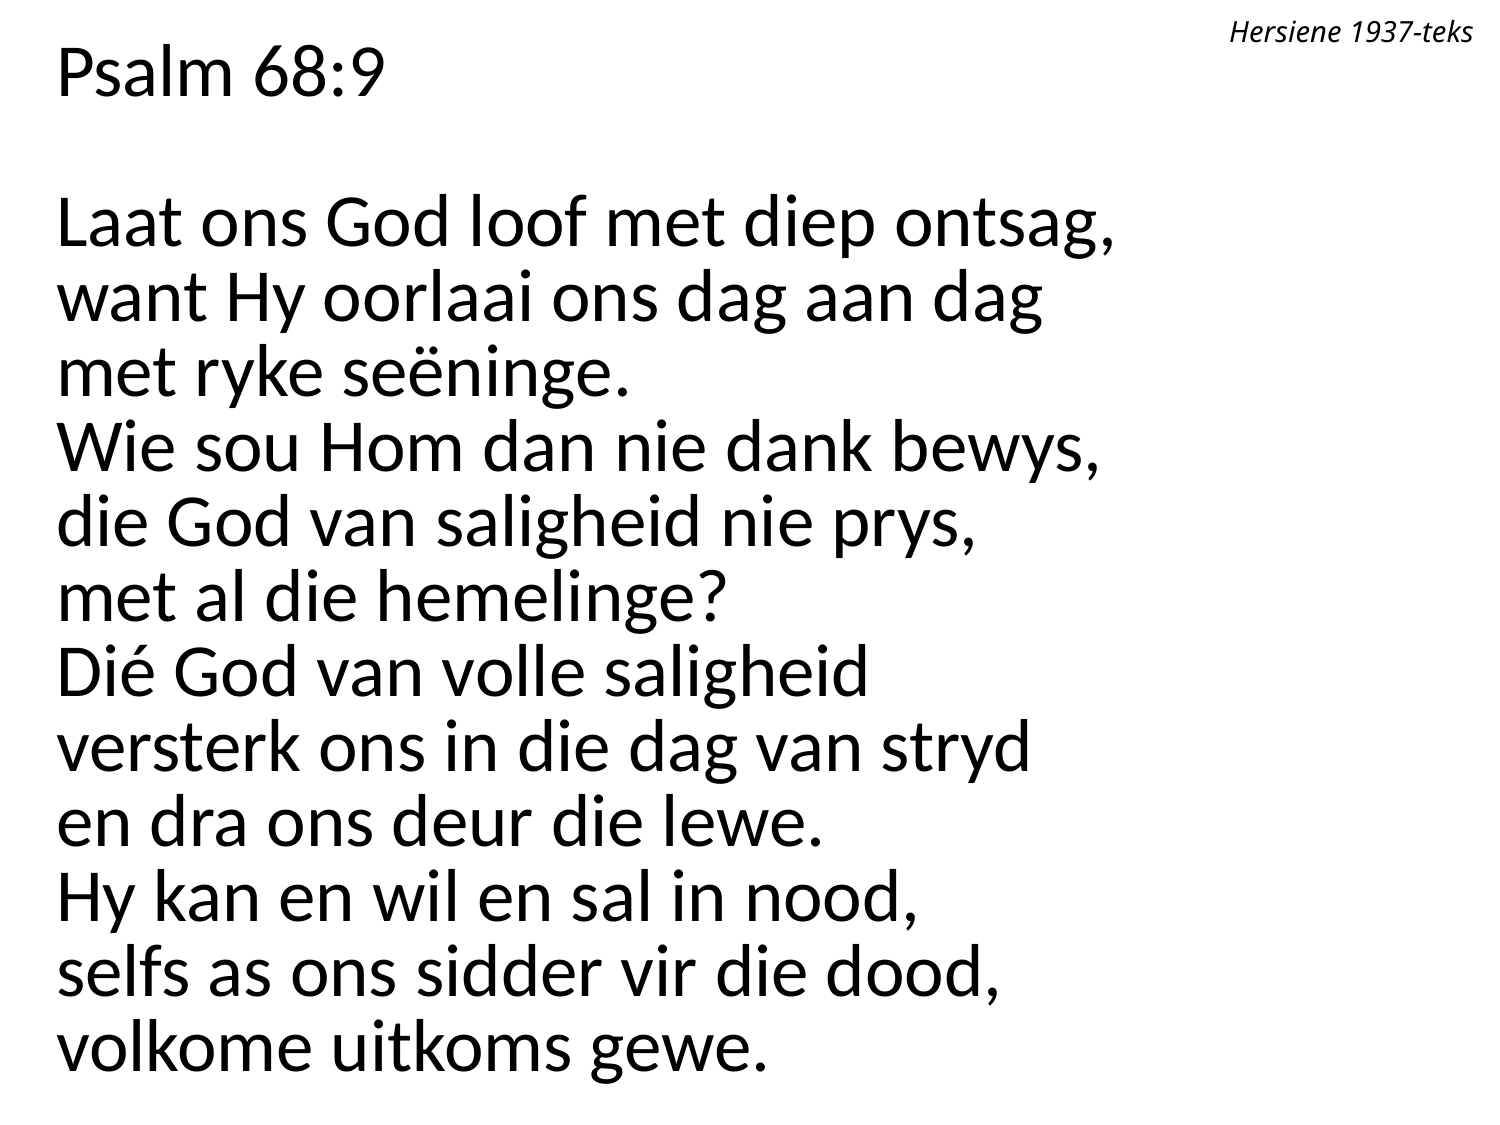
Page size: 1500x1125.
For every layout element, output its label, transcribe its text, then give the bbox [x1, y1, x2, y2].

text_box Psalm 68:9 Laat ons God loof met diep ontsag, want Hy oorlaai ons dag aan dag met ryke seëninge. Wie sou Hom dan nie dank bewys, die God van saligheid nie prys, met al die hemelinge? Dié God van volle saligheid versterk ons in die dag van stryd en dra ons deur die lewe. Hy kan en wil en sal in nood, selfs as ons sidder vir die dood, volkome uitkoms gewe. [41, 29, 1453, 1095]
text_box Hersiene 1937-teks [1214, 5, 1489, 56]
